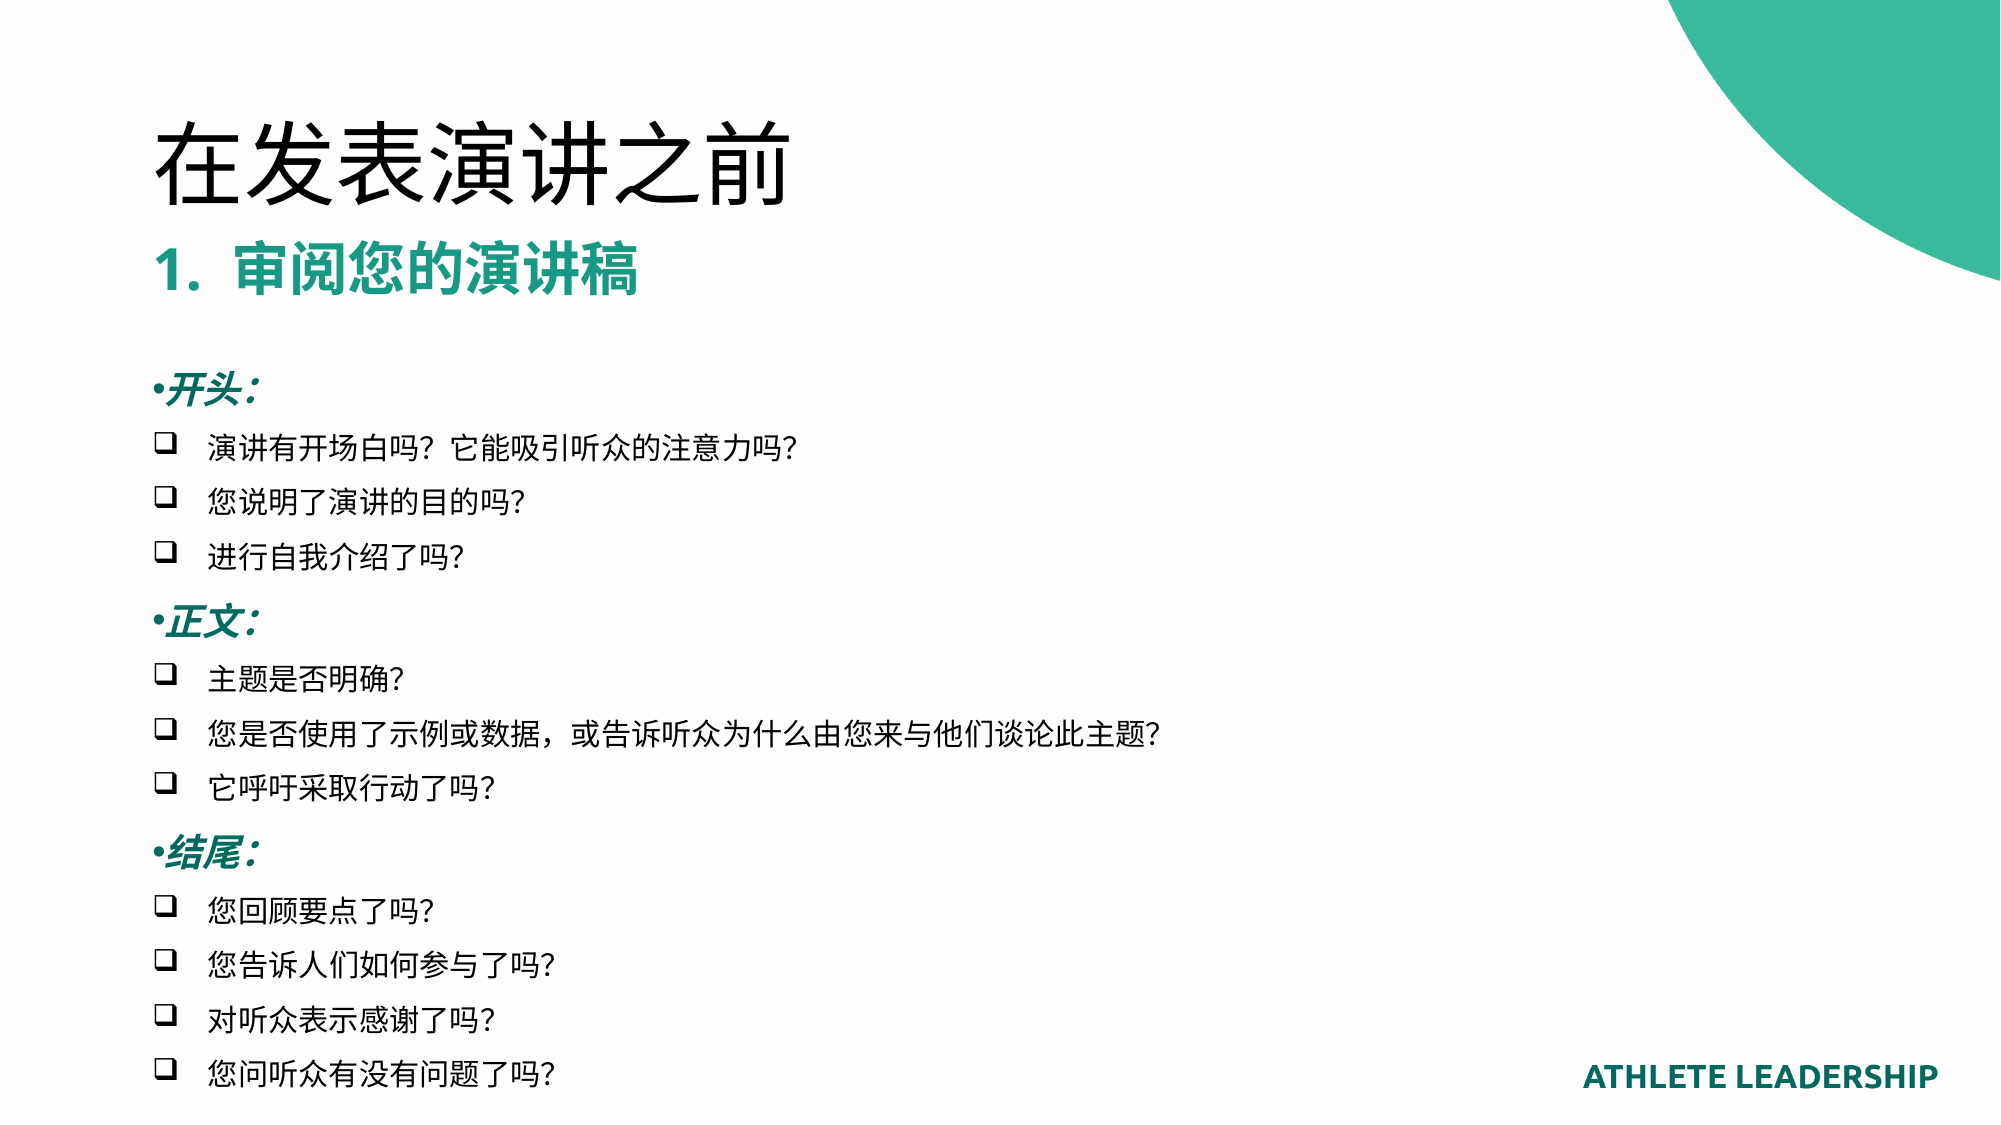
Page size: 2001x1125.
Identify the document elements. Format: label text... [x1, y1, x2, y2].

picture [0, 0, 2001, 1125]
text_box 1. 审阅您的演讲稿 [137, 207, 1863, 336]
list 开头： 演讲有开场白吗？它能吸引听众的注意力吗？ 您说明了演讲的目的吗？ 进行自我介绍了吗？ 正文： 主题是否明确？ 您是否使用了示例或数据，或告诉听众为什么由您来与他们谈论此主题？ 它呼吁采取行动了吗？ 结尾： 您回顾要点了吗？ 您告诉人们如何参与了吗？ 对听众表示感谢了吗？ 您问听众有没有问题了吗？ [137, 336, 1863, 1102]
title 在发表演讲之前 [137, 59, 1863, 207]
